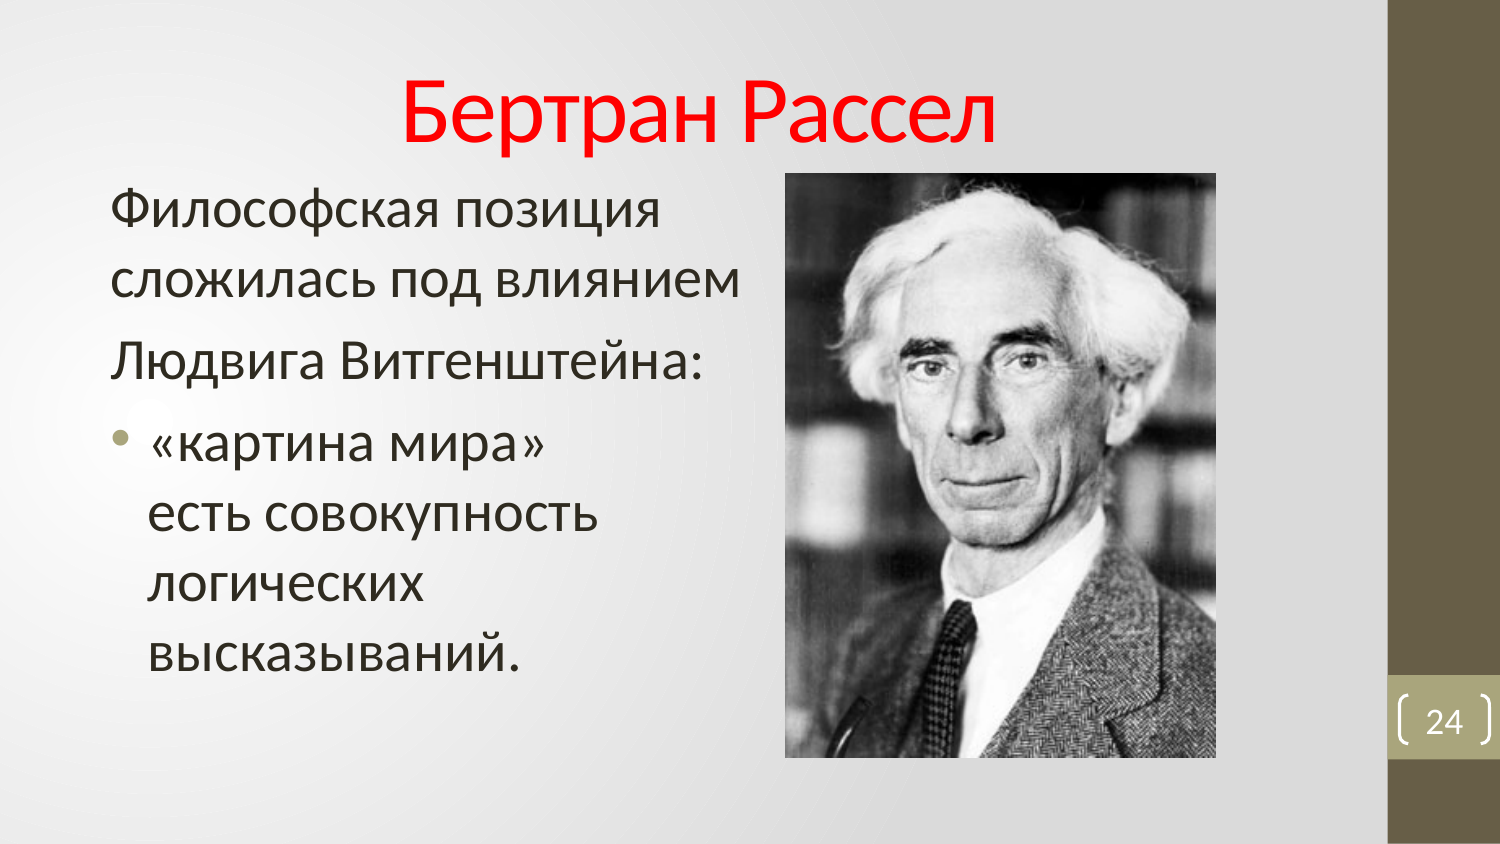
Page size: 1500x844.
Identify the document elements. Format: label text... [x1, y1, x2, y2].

list Философская позиция сложилась под влиянием Людвига Витгенштейна: «картина мира» есть совокупность логических высказываний. [76, 161, 774, 766]
picture [784, 173, 1217, 759]
title Бертран Рассел [75, 33, 1325, 175]
slide_number 24 [1397, 693, 1492, 746]
